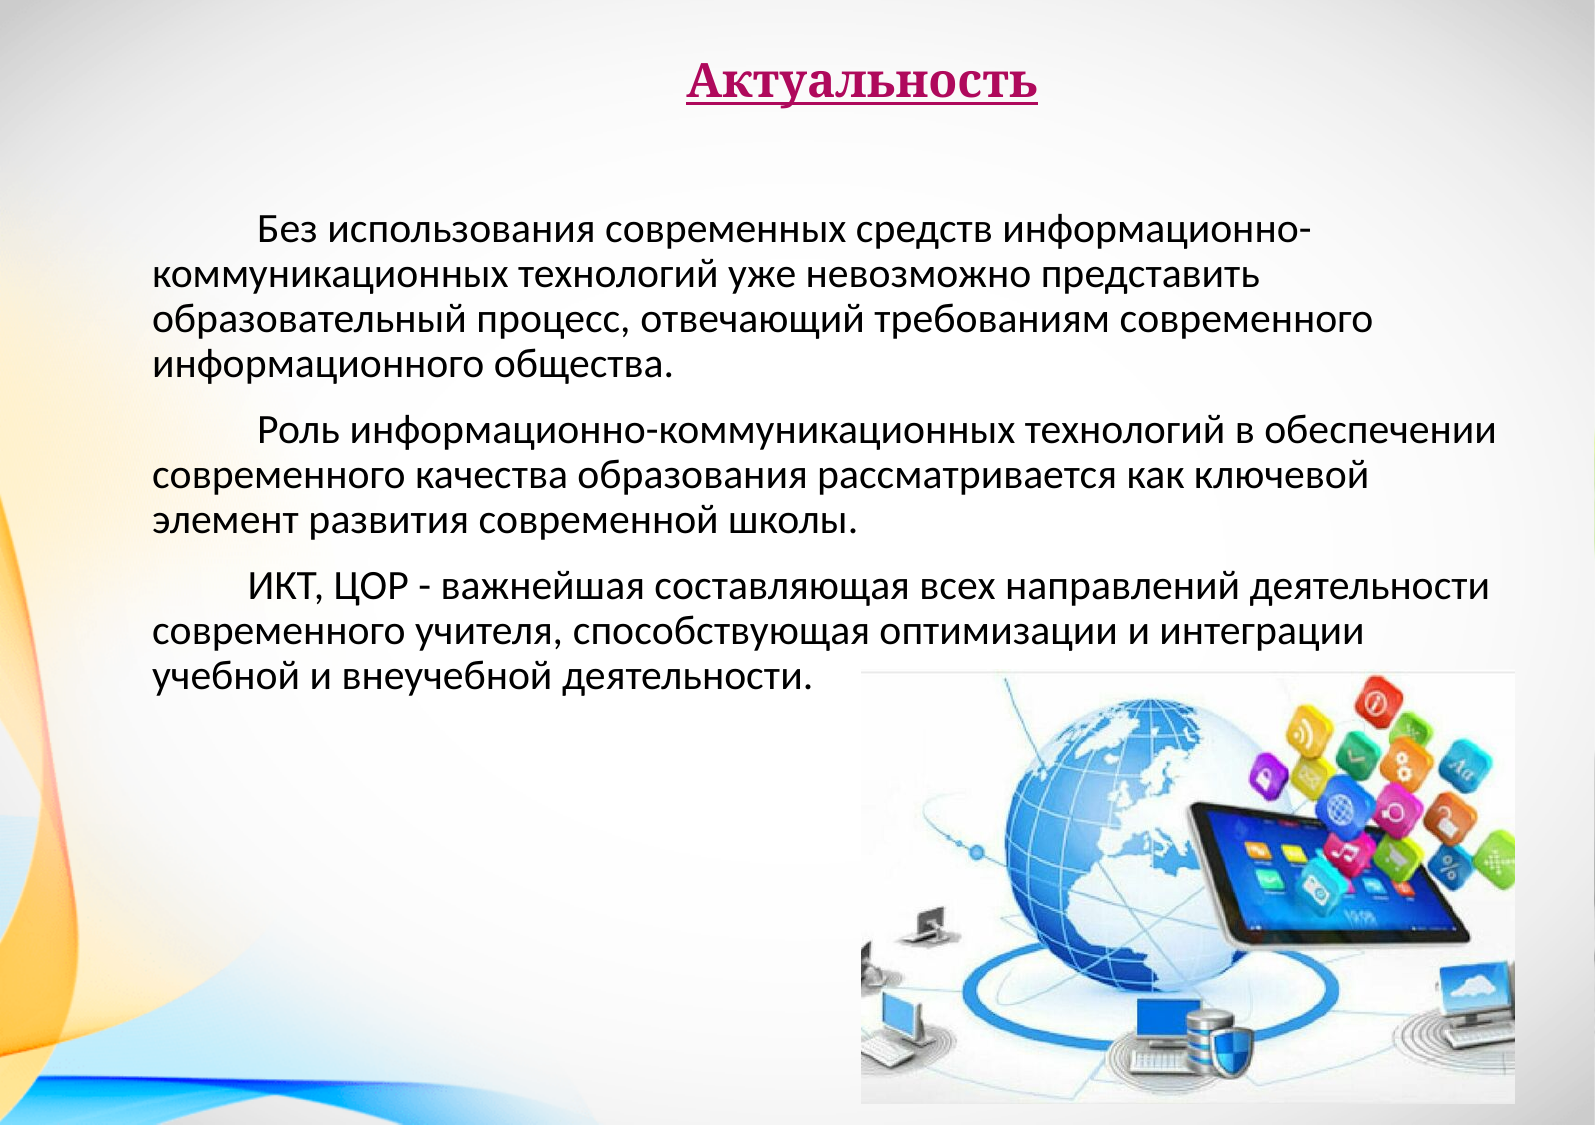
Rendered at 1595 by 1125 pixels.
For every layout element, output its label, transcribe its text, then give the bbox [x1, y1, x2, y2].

list Без использования современных средств информационно-коммуникационных технологий уже невозможно представить образовательный процесс, отвечающий требованиям современного информационного общества. Роль информационно-коммуникационных технологий в обеспечении современного качества образования рассматривается как ключевой элемент развития современной школы. ИКТ, ЦОР - важнейшая составляющая всех направлений деятельности современного учителя, способствующая оптимизации и интеграции учебной и внеучебной деятельности. [99, 199, 1535, 725]
title Актуальность [275, 43, 1450, 183]
picture [0, 0, 1595, 1125]
